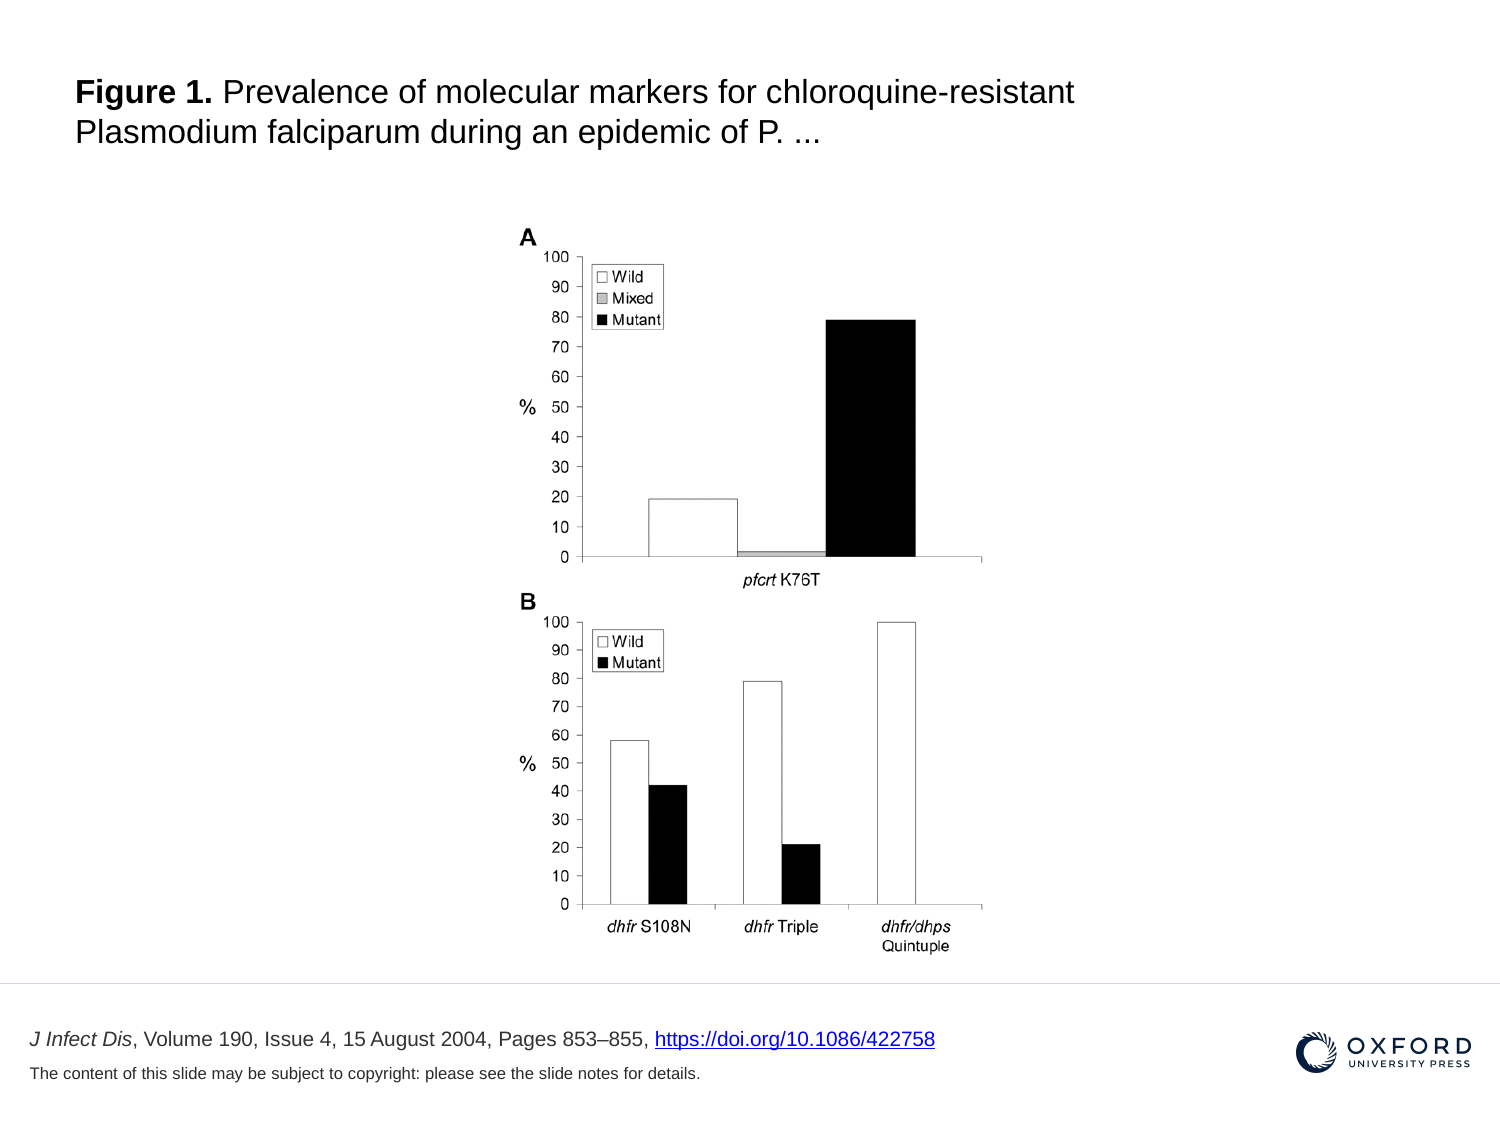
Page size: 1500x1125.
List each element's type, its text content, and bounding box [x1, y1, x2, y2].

picture [1296, 1032, 1471, 1073]
footer J Infect Dis, Volume 190, Issue 4, 15 August 2004, Pages 853–855, https://doi.org/10.1086/422758 The content of this slide may be subject to copyright: please see the slide notes for details. [0, 983, 1260, 1125]
picture [516, 224, 984, 957]
title Figure 1. Prevalence of molecular markers for chloroquine-resistant Plasmodium falciparum during an epidemic of P. ... [75, 69, 1078, 171]
